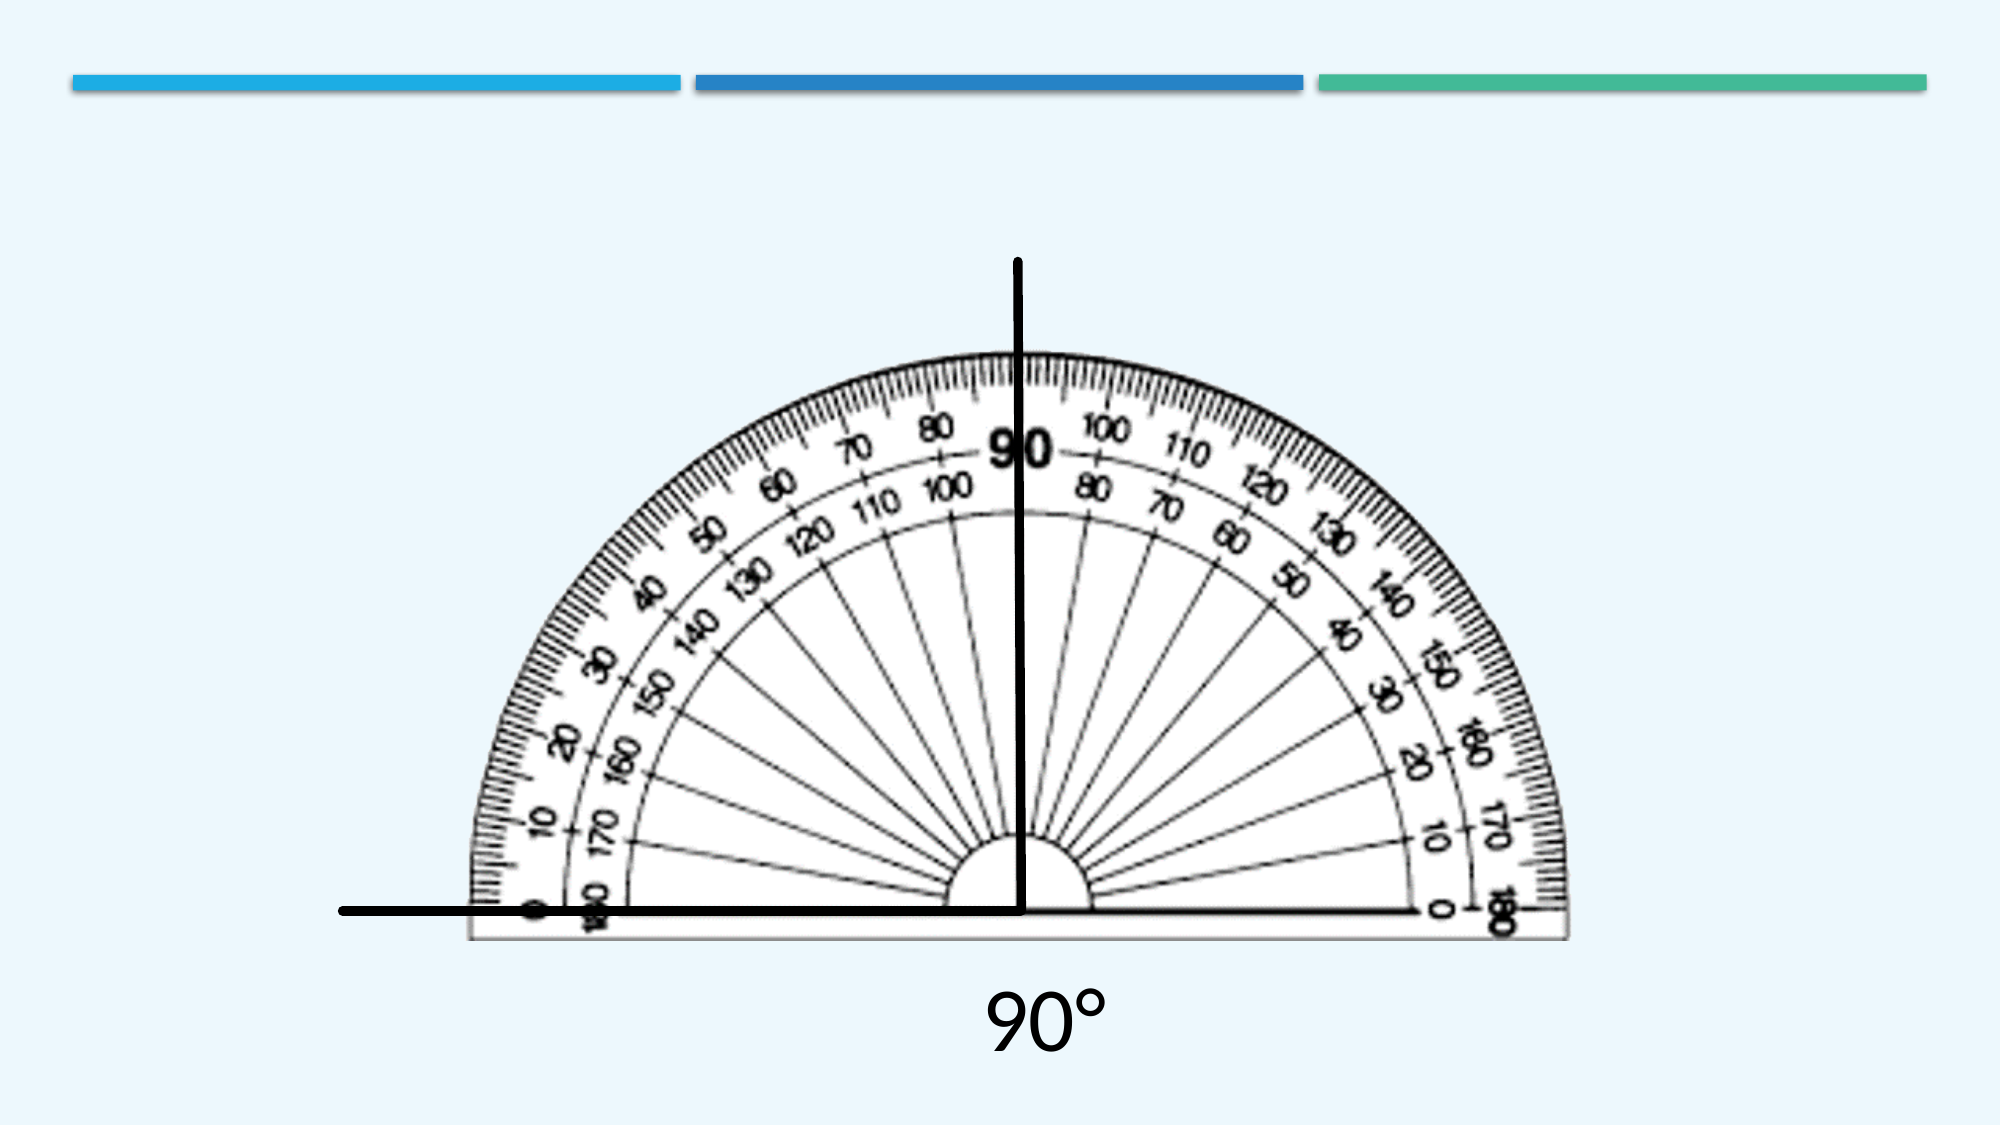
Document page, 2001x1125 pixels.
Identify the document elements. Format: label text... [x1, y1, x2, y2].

text_box 90° [317, 951, 1771, 1077]
picture [433, 337, 1590, 941]
text_box [220, 910, 1796, 1055]
picture [433, 337, 1017, 910]
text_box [1017, 260, 1022, 912]
